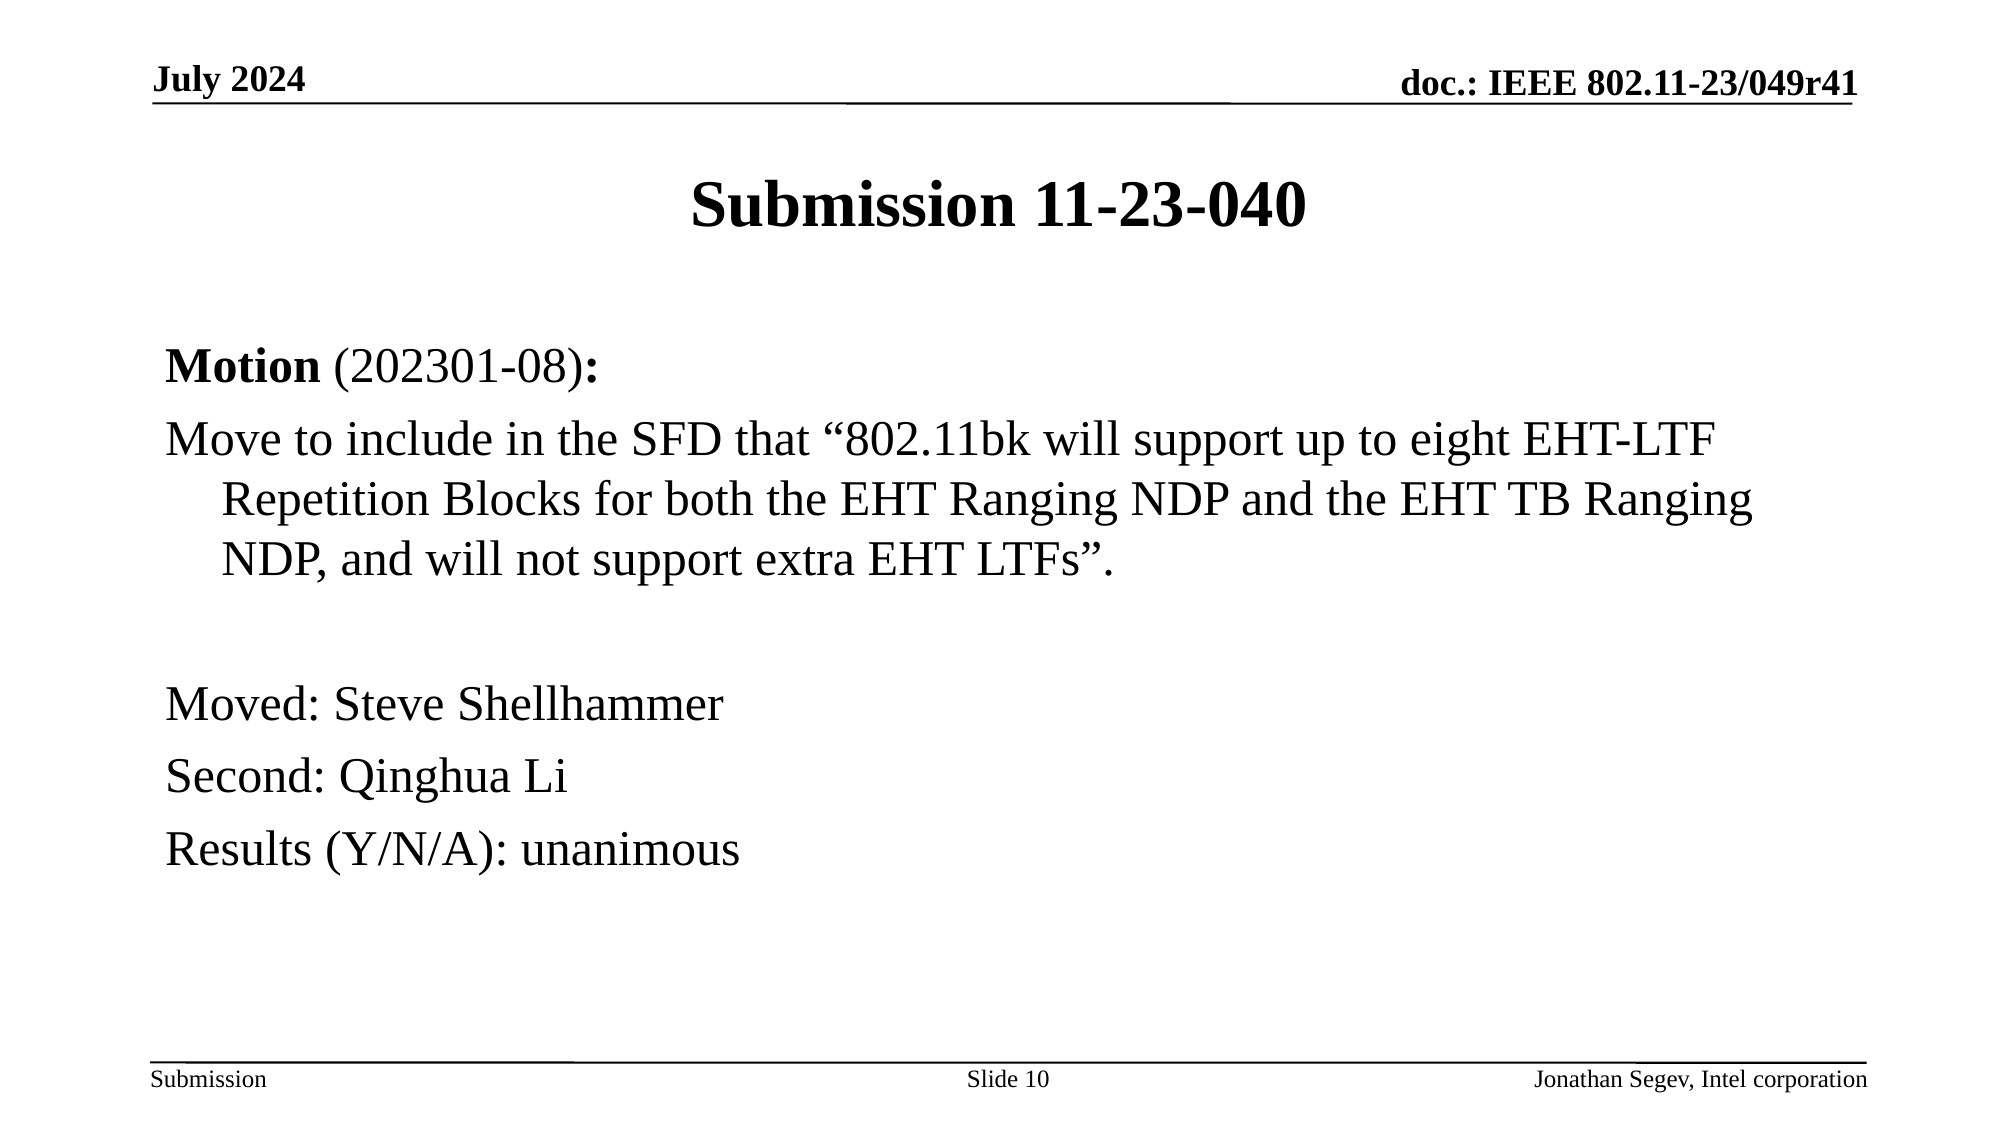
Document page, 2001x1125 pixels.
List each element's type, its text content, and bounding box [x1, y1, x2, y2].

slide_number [152, 54, 563, 100]
list Motion (202301-08): Move to include in the SFD that “802.11bk will support up to eight EHT-LTF Repetition Blocks for both the EHT Ranging NDP and the EHT TB Ranging NDP, and will not support extra EHT LTFs”. Moved: Steve Shellhammer Second: Qinghua Li Results (Y/N/A): unanimous [149, 324, 1850, 1000]
footer Jonathan Segev, Intel corporation [1171, 1061, 1869, 1093]
slide_number Slide 10 [950, 1061, 1067, 1123]
title Submission 11-23-040 [149, 112, 1850, 288]
